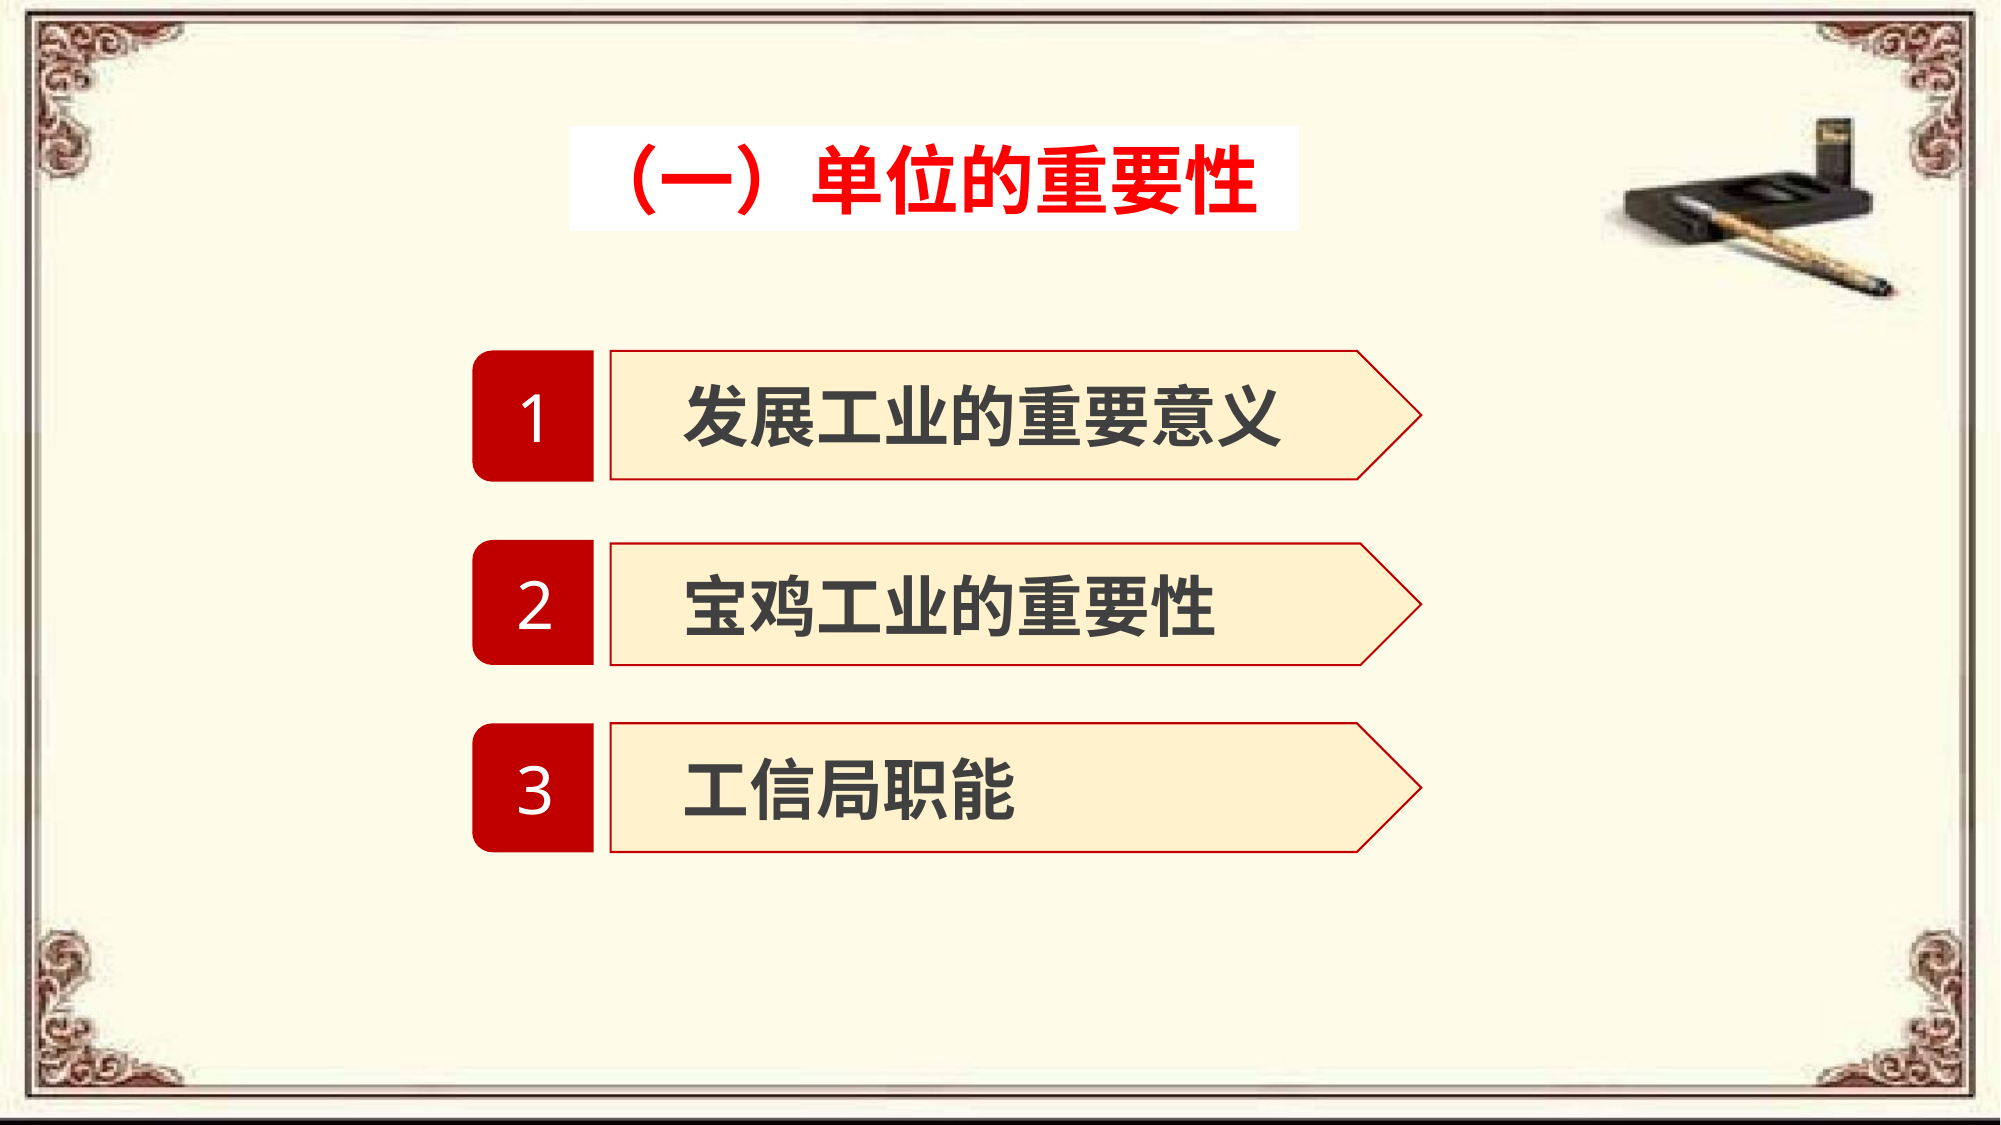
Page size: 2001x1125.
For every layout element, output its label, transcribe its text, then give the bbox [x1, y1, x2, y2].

text_box 发展工业的重要意义 [609, 349, 1423, 481]
text_box 2 [470, 538, 595, 666]
text_box 工信局职能 [609, 722, 1423, 854]
text_box （一）单位的重要性 [569, 126, 1299, 231]
picture [0, 0, 2001, 1125]
text_box 3 [470, 722, 595, 854]
text_box 1 [471, 349, 595, 483]
text_box 宝鸡工业的重要性 [609, 542, 1423, 667]
